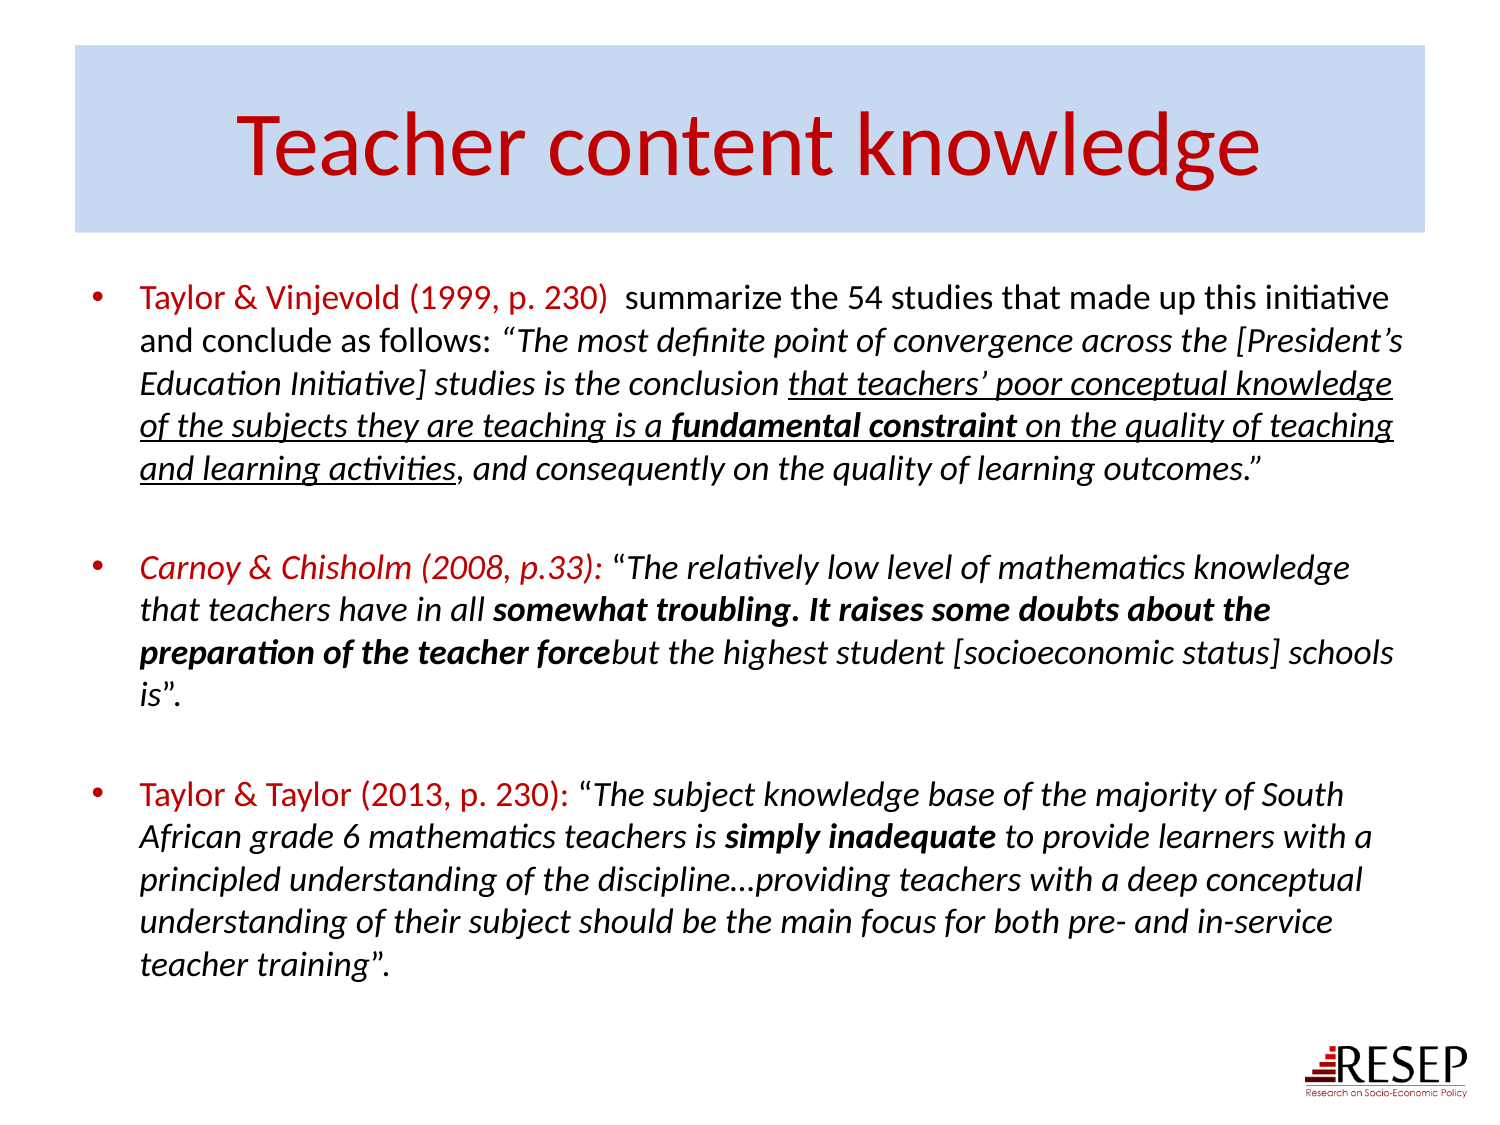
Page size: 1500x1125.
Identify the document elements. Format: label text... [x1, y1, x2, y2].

list Taylor & Vinjevold (1999, p. 230) summarize the 54 studies that made up this initiative and conclude as follows: “The most definite point of convergence across the [President’s Education Initiative] studies is the conclusion that teachers’ poor conceptual knowledge of the subjects they are teaching is a fundamental constraint on the quality of teaching and learning activities, and consequently on the quality of learning outcomes.” Carnoy & Chisholm (2008, p.33): “The relatively low level of mathematics knowledge that teachers have in all somewhat troubling. It raises some doubts about the preparation of the teacher forcebut the highest student [socioeconomic status] schools is”. Taylor & Taylor (2013, p. 230): “The subject knowledge base of the majority of South African grade 6 mathematics teachers is simply inadequate to provide learners with a principled understanding of the discipline…providing teachers with a deep conceptual understanding of their subject should be the main focus for both pre- and in-service teacher training”. [76, 267, 1427, 1047]
picture [1425, 1046, 1468, 1099]
slide_number 12 [1074, 1042, 1425, 1103]
title Teacher content knowledge [75, 45, 1425, 233]
